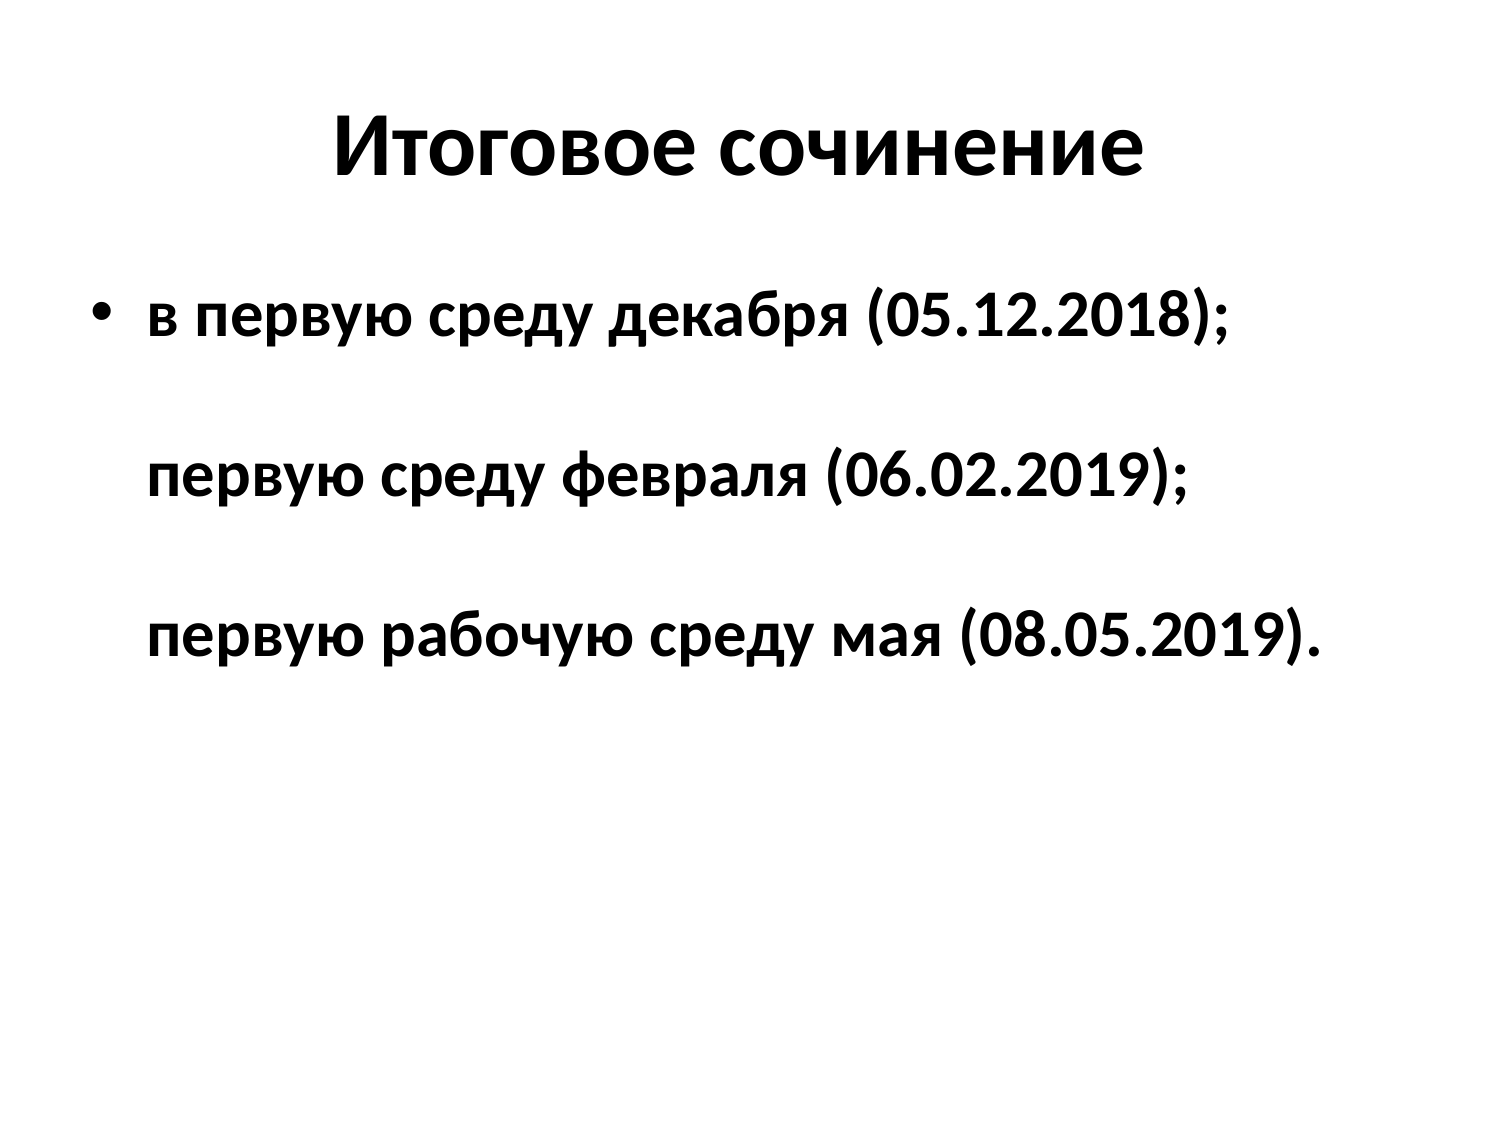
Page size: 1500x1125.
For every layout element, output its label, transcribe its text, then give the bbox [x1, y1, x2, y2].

list в первую среду декабря (05.12.2018); первую среду февраля (06.02.2019); первую рабочую среду мая (08.05.2019). [75, 262, 1425, 1005]
title Итоговое сочинение [75, 45, 1425, 233]
